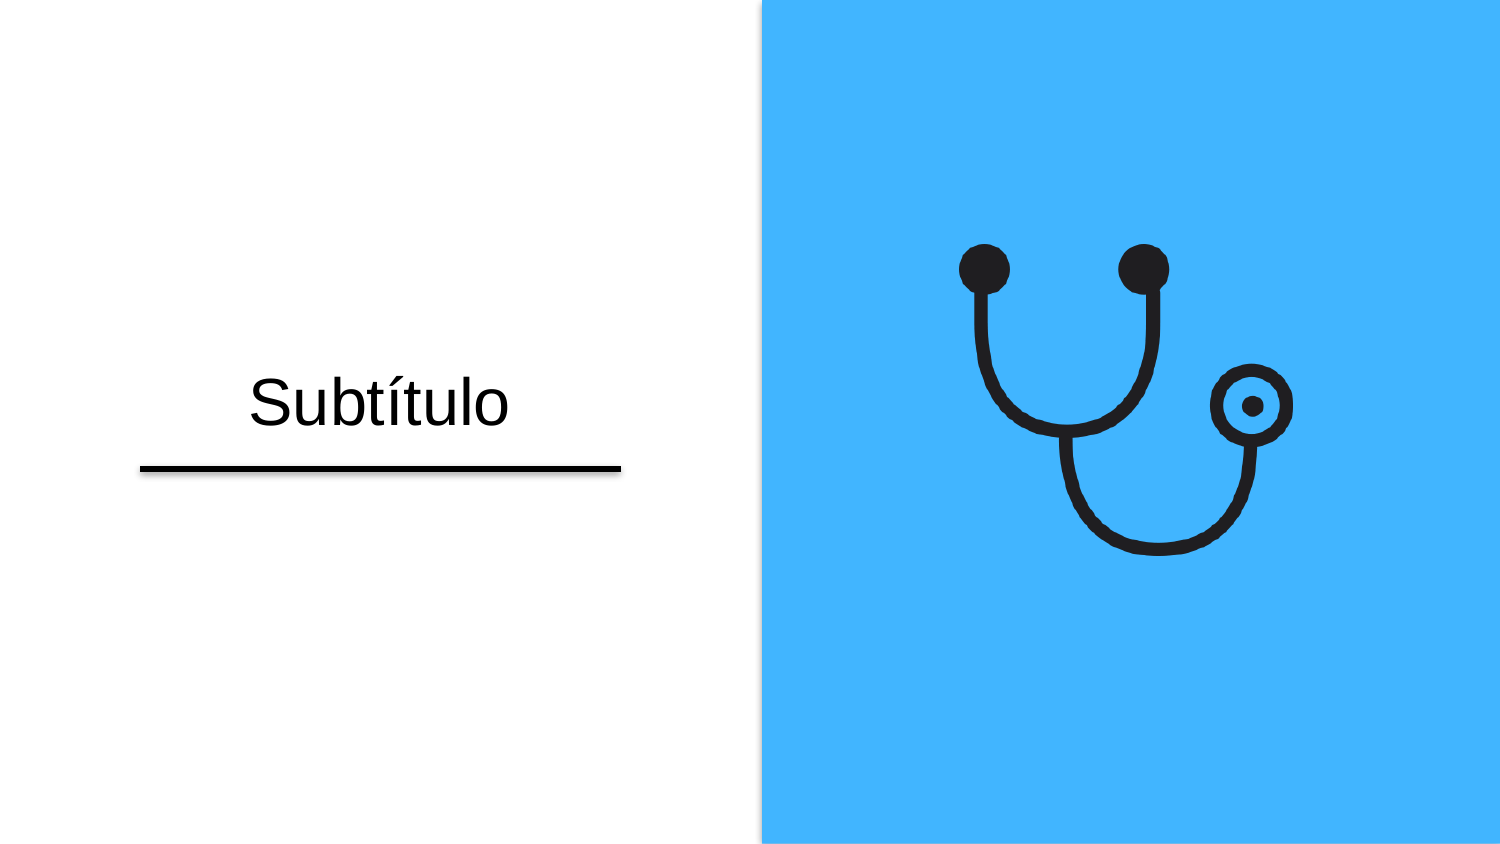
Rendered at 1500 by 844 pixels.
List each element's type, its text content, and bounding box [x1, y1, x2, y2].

picture [947, 216, 1301, 570]
text_box [761, 0, 1500, 844]
title Subtítulo [112, 328, 647, 469]
